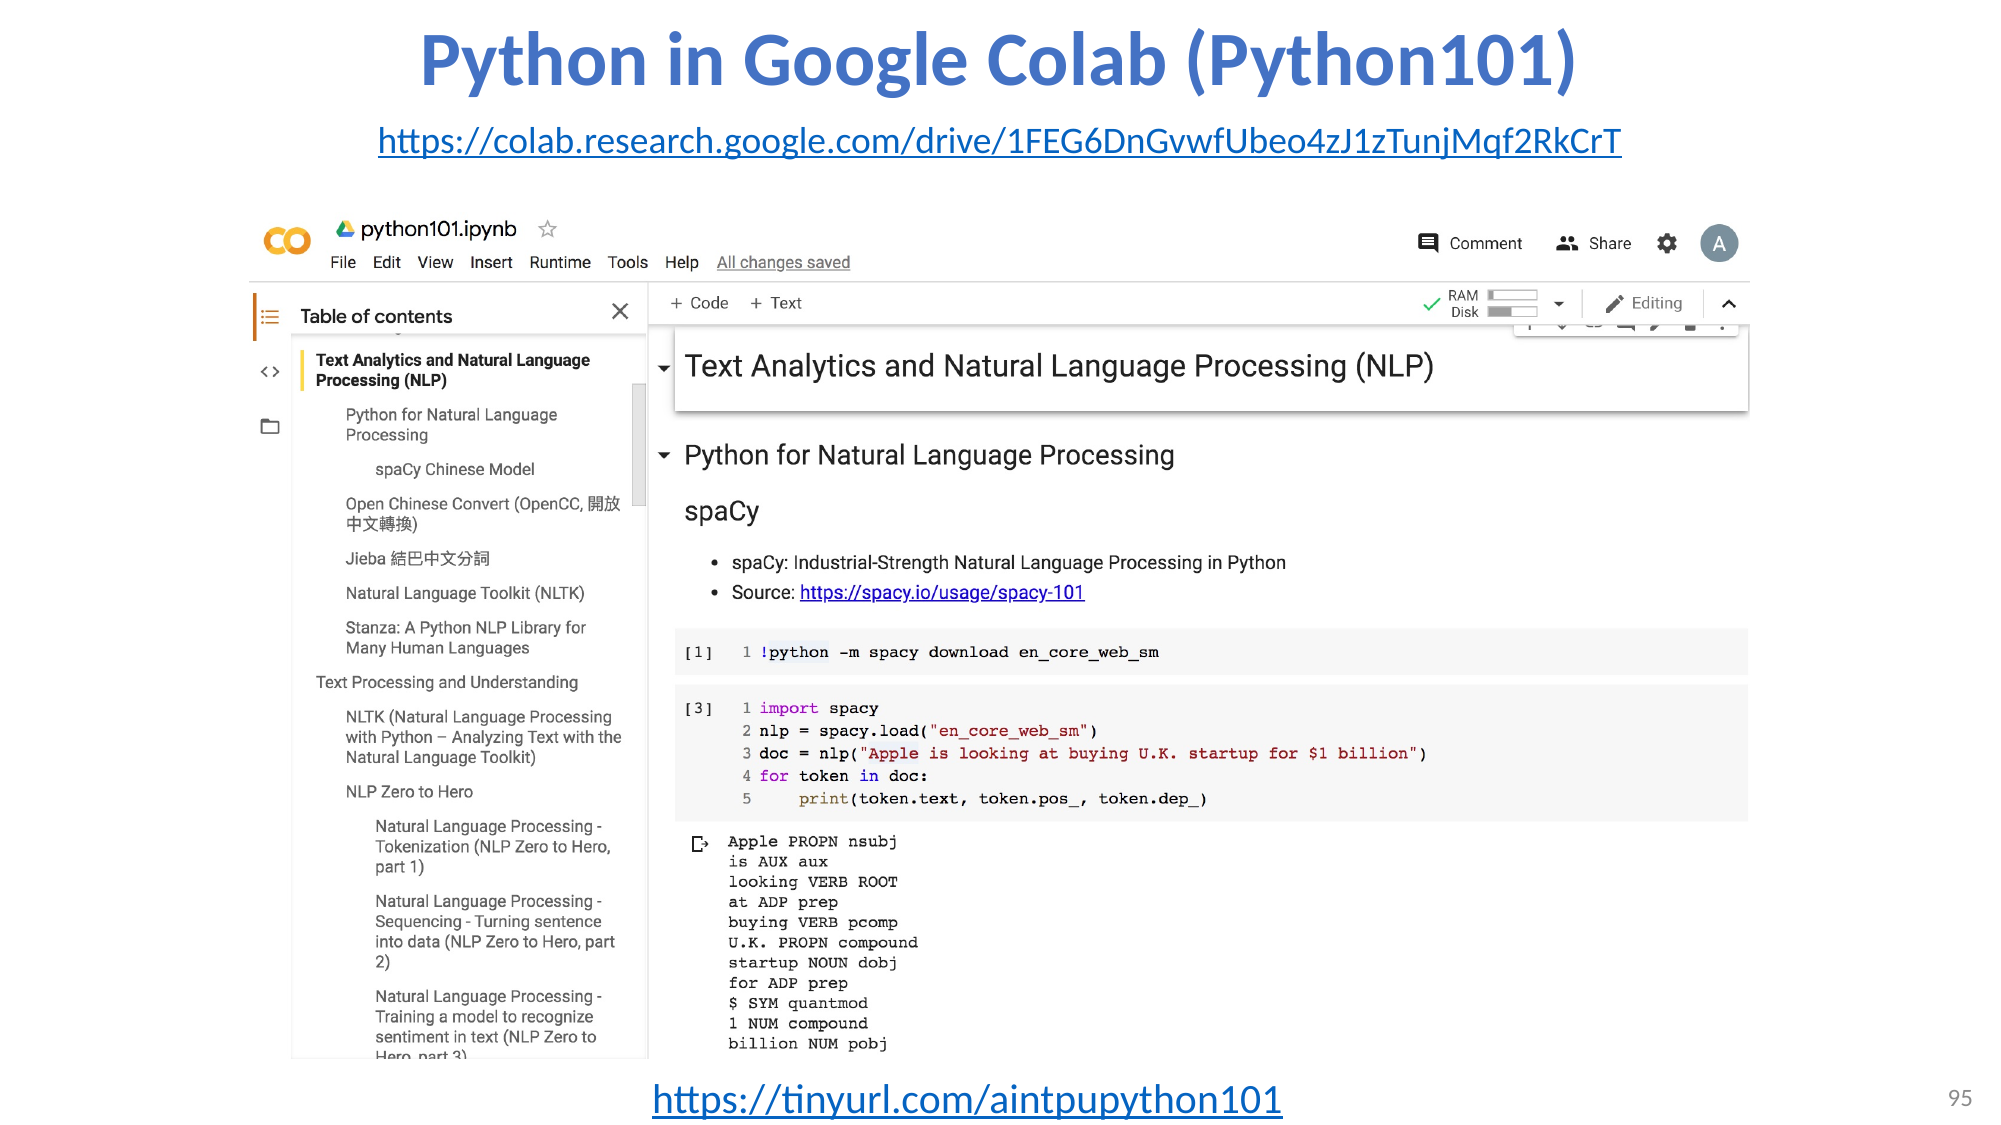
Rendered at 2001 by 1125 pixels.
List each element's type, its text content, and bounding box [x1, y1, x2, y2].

title Python in Google Colab (Python101) [249, 0, 1750, 109]
slide_number 95 [1830, 1076, 1989, 1116]
picture [249, 212, 1750, 1059]
text_box https://tinyurl.com/aintpupython101 [637, 1064, 1298, 1125]
text_box https://colab.research.google.com/drive/1FEG6DnGvwfUbeo4zJ1zTunjMqf2RkCrT [267, 108, 1733, 169]
